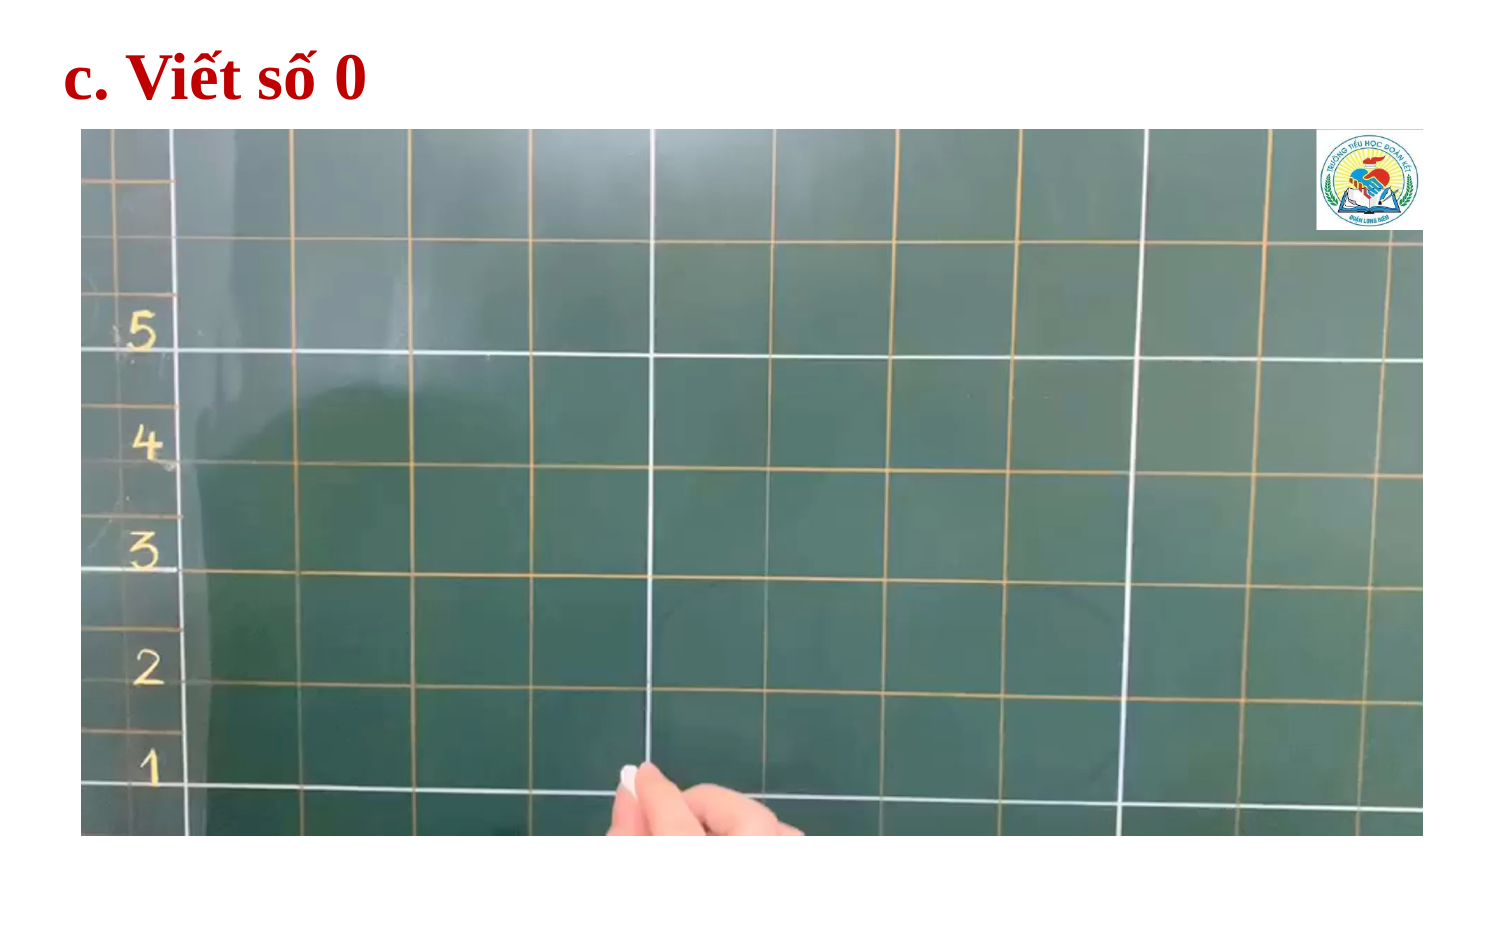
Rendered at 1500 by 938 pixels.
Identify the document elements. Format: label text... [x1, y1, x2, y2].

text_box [80, 128, 1425, 837]
text_box c. Viết số 0 [48, 25, 384, 121]
